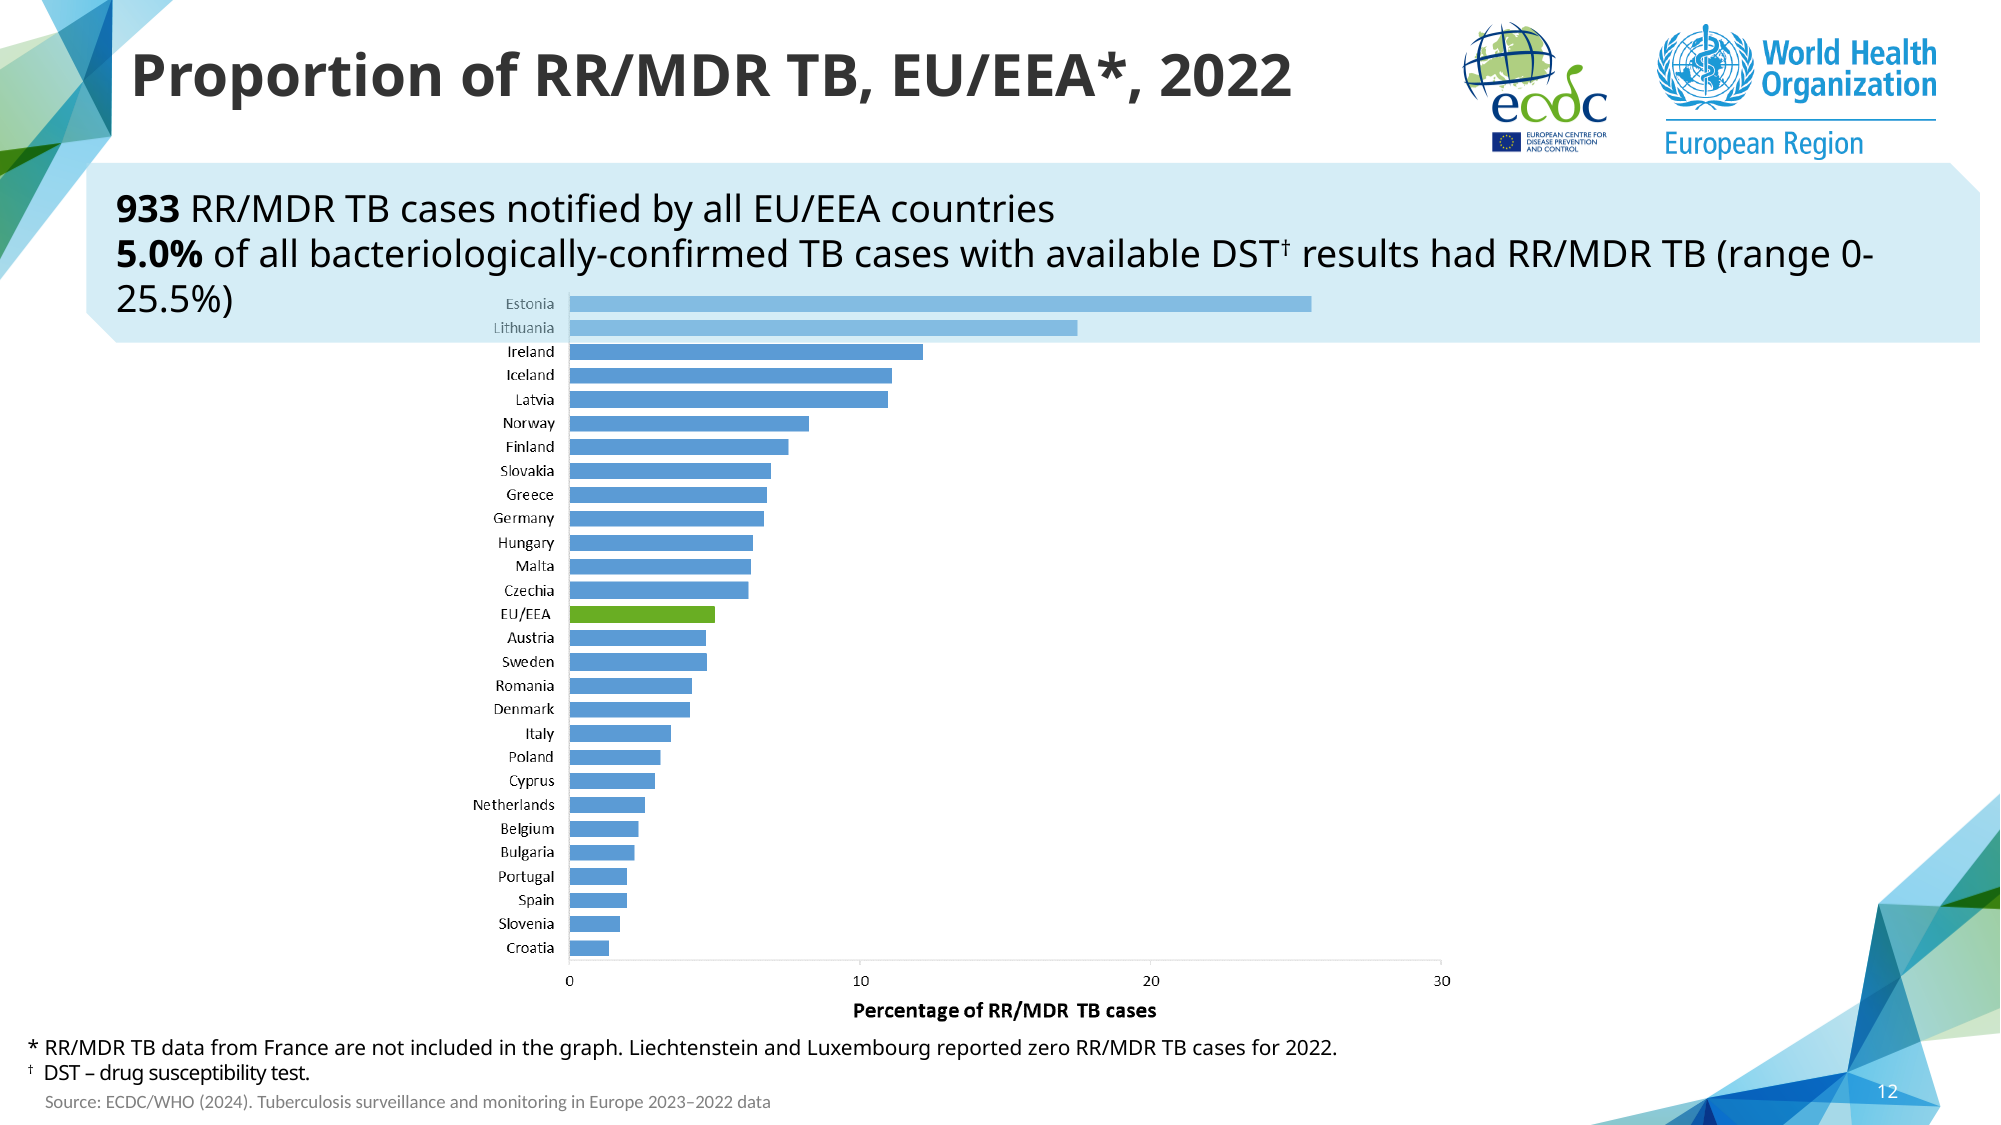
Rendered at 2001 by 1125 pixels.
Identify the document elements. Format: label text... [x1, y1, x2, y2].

text_box * RR/MDR TB data from France are not included in the graph. Liechtenstein and Luxembourg reported zero RR/MDR TB cases for 2022. † DST – drug susceptibility test. [12, 1027, 1784, 1092]
title Proportion of RR/MDR TB, EU/EEA*, 2022 [130, 46, 1824, 162]
picture [0, 0, 2000, 1125]
text_box Source: ECDC/WHO (2024). Tuberculosis surveillance and monitoring in Europe 2023–2022 data [45, 1092, 898, 1114]
text_box 933 RR/MDR TB cases notified by all EU/EEA countries 5.0% of all bacteriologically-confirmed TB cases with available DST† results had RR/MDR TB (range 0-25.5%) [86, 162, 1980, 343]
slide_number 12 [1494, 1062, 1914, 1123]
